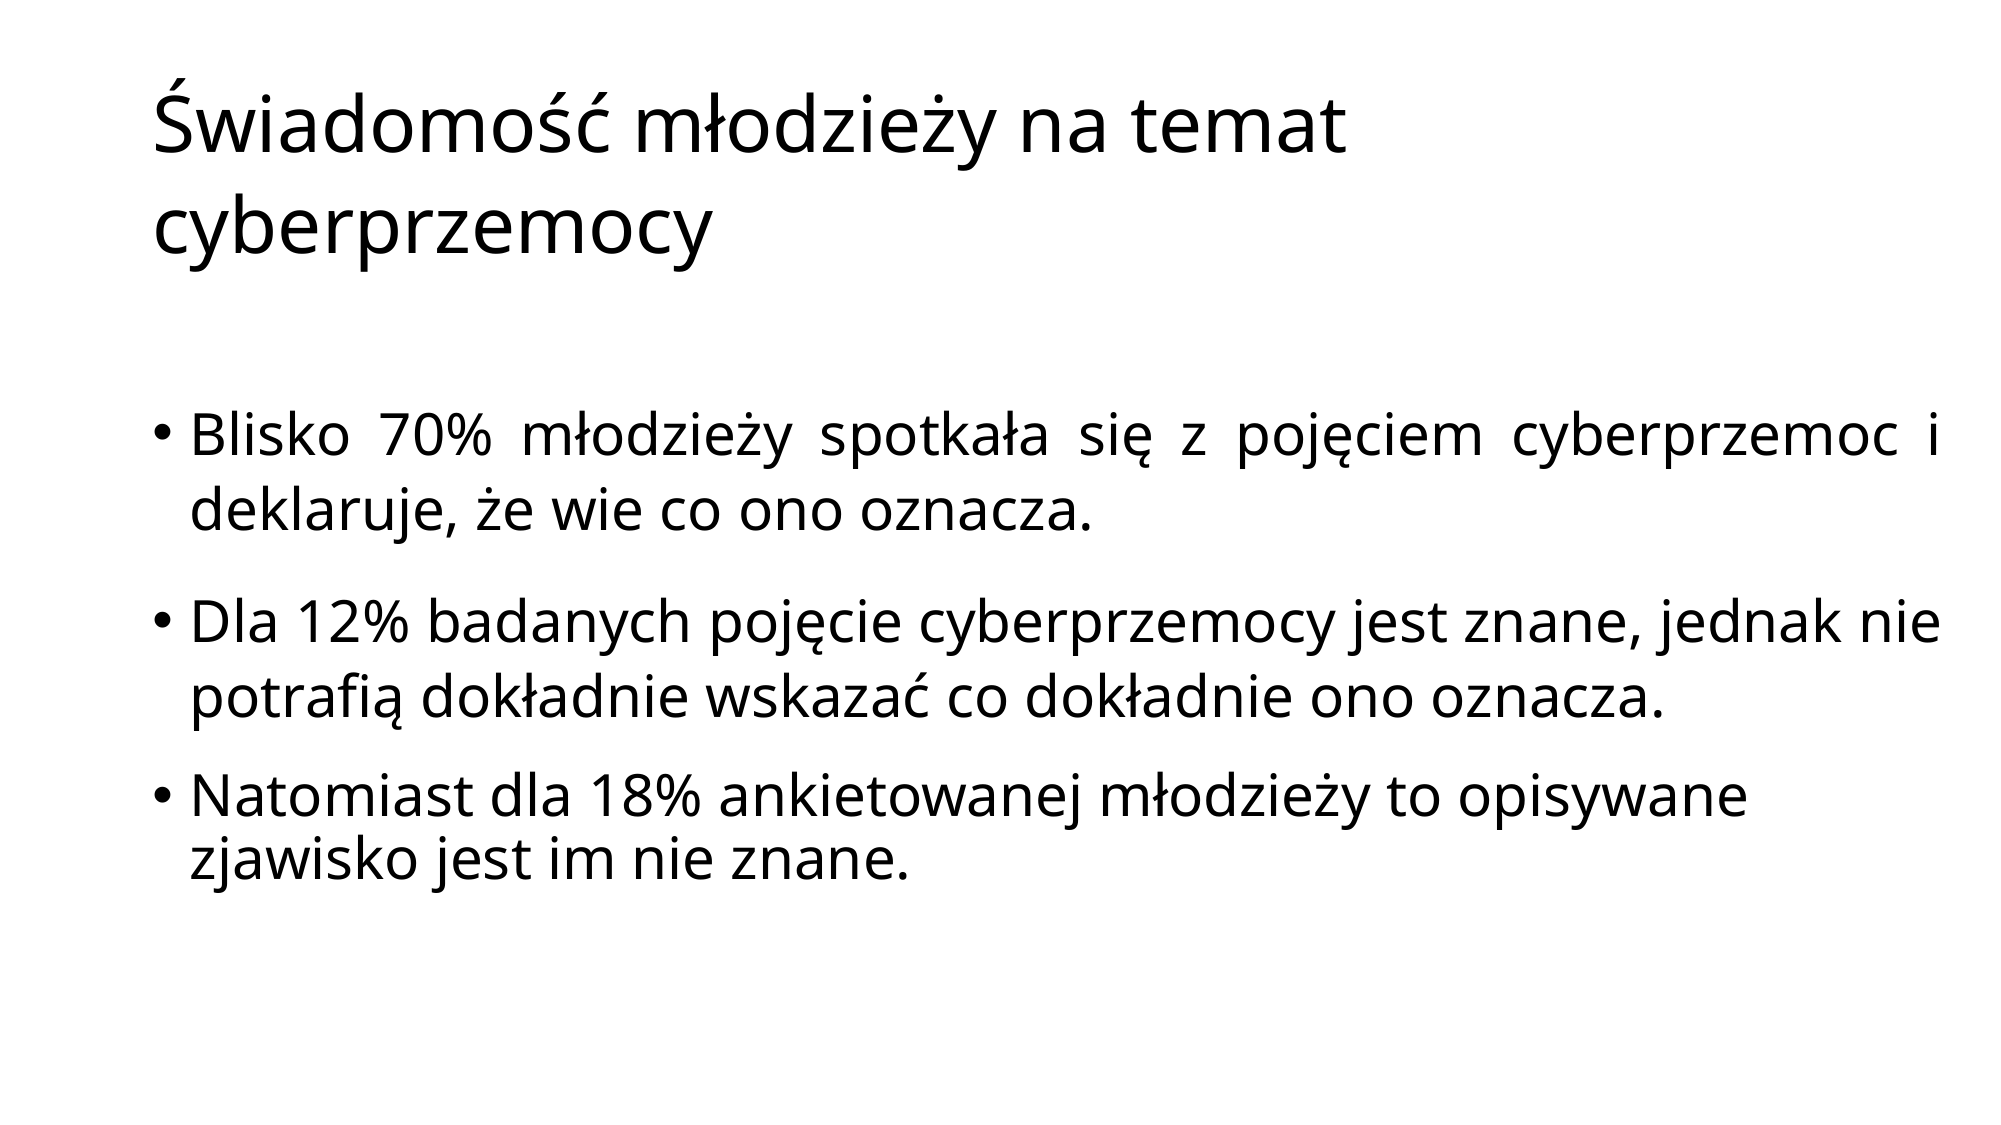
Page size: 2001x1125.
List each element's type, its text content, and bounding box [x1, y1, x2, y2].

title Świadomość młodzieży na temat cyberprzemocy [137, 59, 1863, 278]
list Blisko 70% młodzieży spotkała się z pojęciem cyberprzemoc i deklaruje, że wie co ono oznacza. Dla 12% badanych pojęcie cyberprzemocy jest znane, jednak nie potrafią dokładnie wskazać co dokładnie ono oznacza. Natomiast dla 18% ankietowanej młodzieży to opisywane zjawisko jest im nie znane. [137, 384, 1958, 974]
